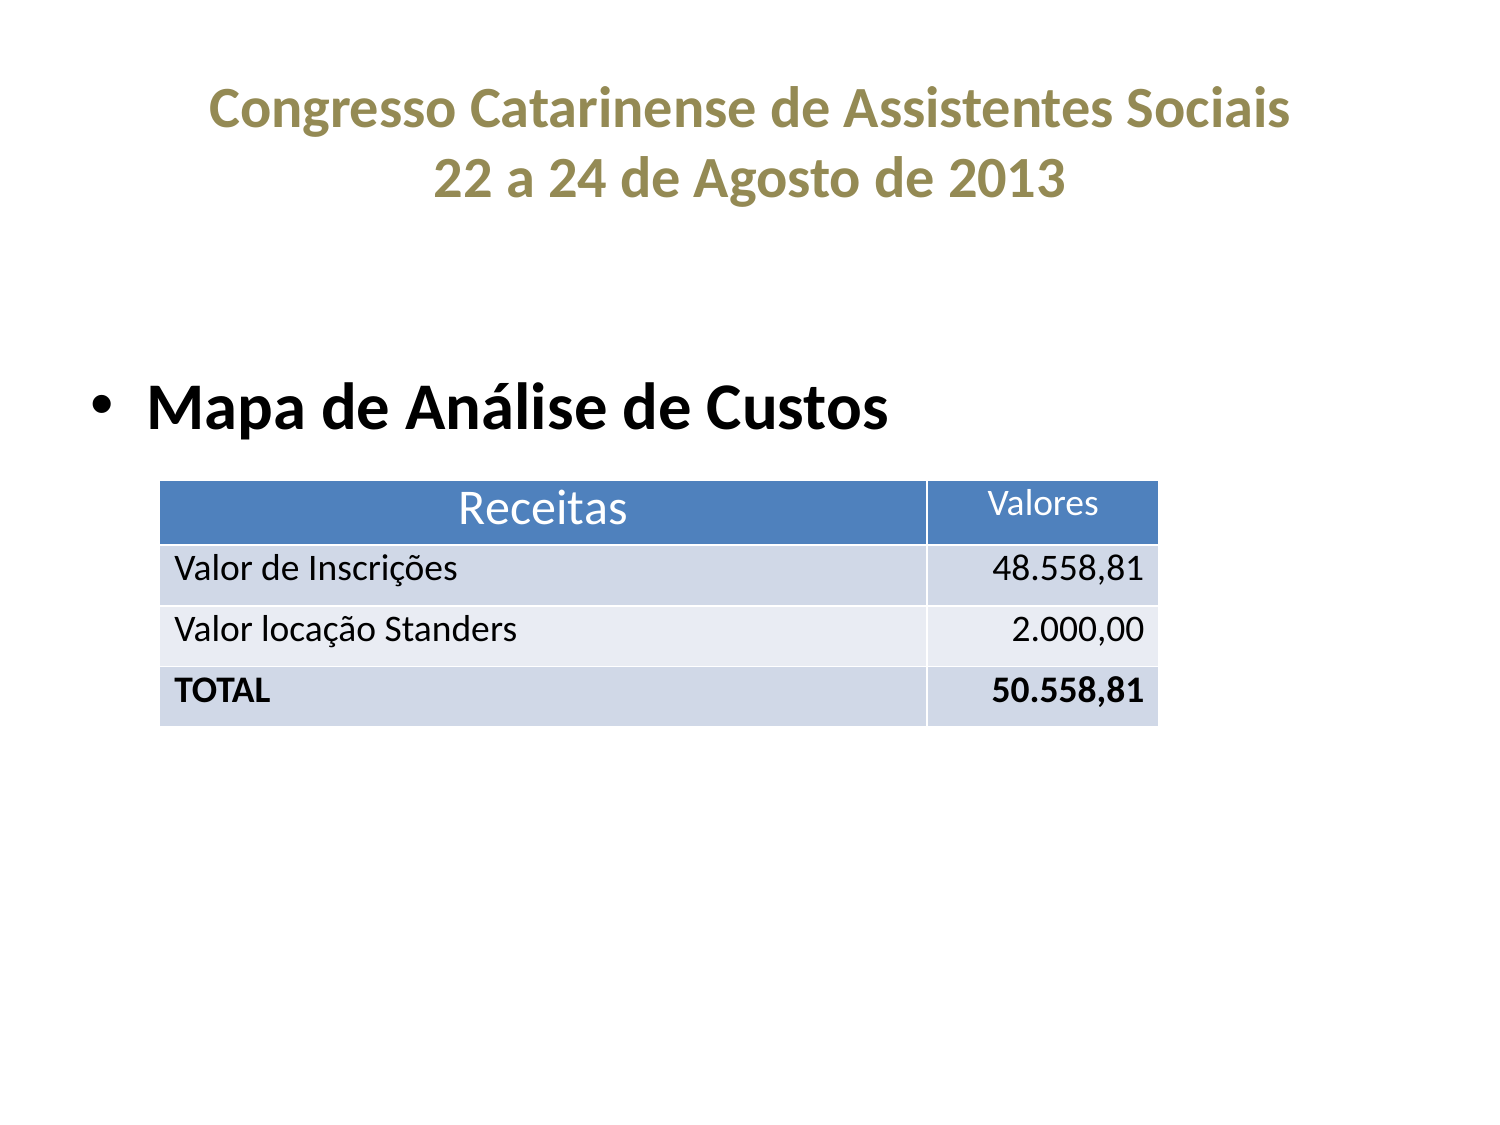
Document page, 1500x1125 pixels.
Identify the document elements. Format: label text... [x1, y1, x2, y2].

table_cell 48.558,81 [928, 546, 1158, 605]
list Mapa de Análise de Custos [75, 262, 1425, 1005]
table_cell 50.558,81 [928, 667, 1158, 726]
table_cell 2.000,00 [928, 607, 1158, 666]
table_header Receitas [160, 481, 926, 544]
table_cell TOTAL [160, 667, 926, 726]
table_cell Valor locação Standers [160, 607, 926, 666]
table_header Valores [928, 481, 1158, 544]
title Congresso Catarinense de Assistentes Sociais 22 a 24 de Agosto de 2013 [75, 45, 1425, 233]
table_cell Valor de Inscrições [160, 546, 926, 605]
